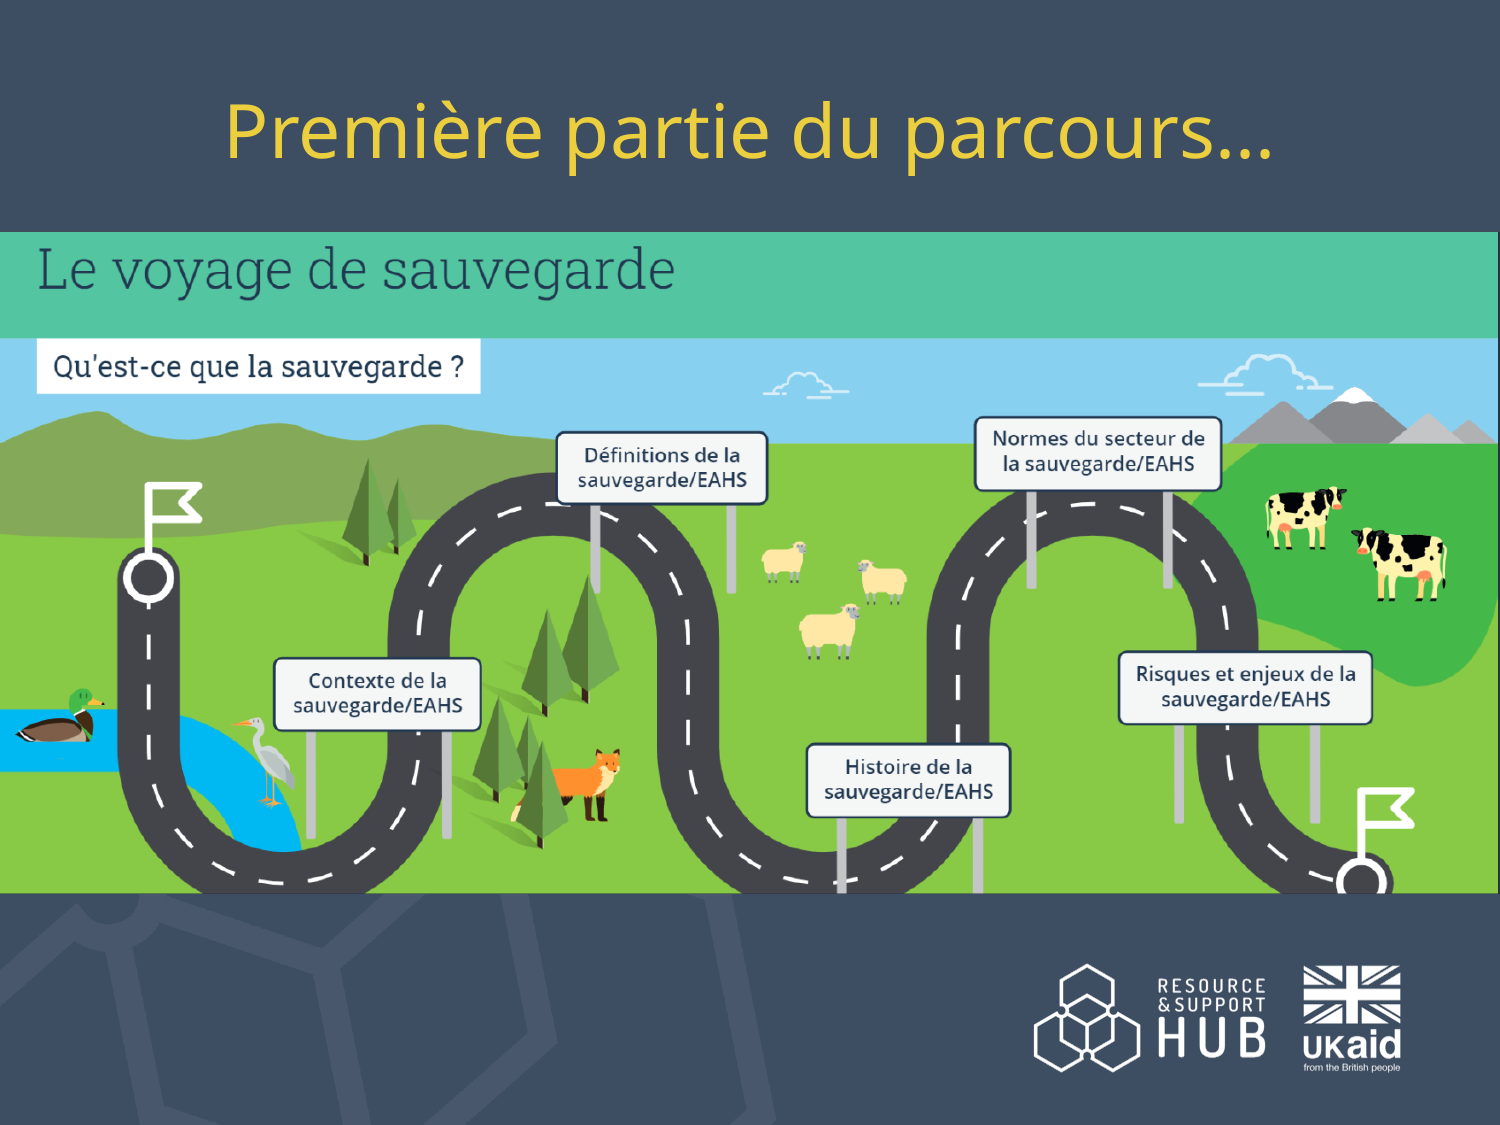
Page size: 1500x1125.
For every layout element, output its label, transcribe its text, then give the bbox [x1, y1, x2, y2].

picture [0, 231, 1500, 894]
title Première partie du parcours... [100, 90, 1400, 212]
picture [1013, 942, 1427, 1091]
